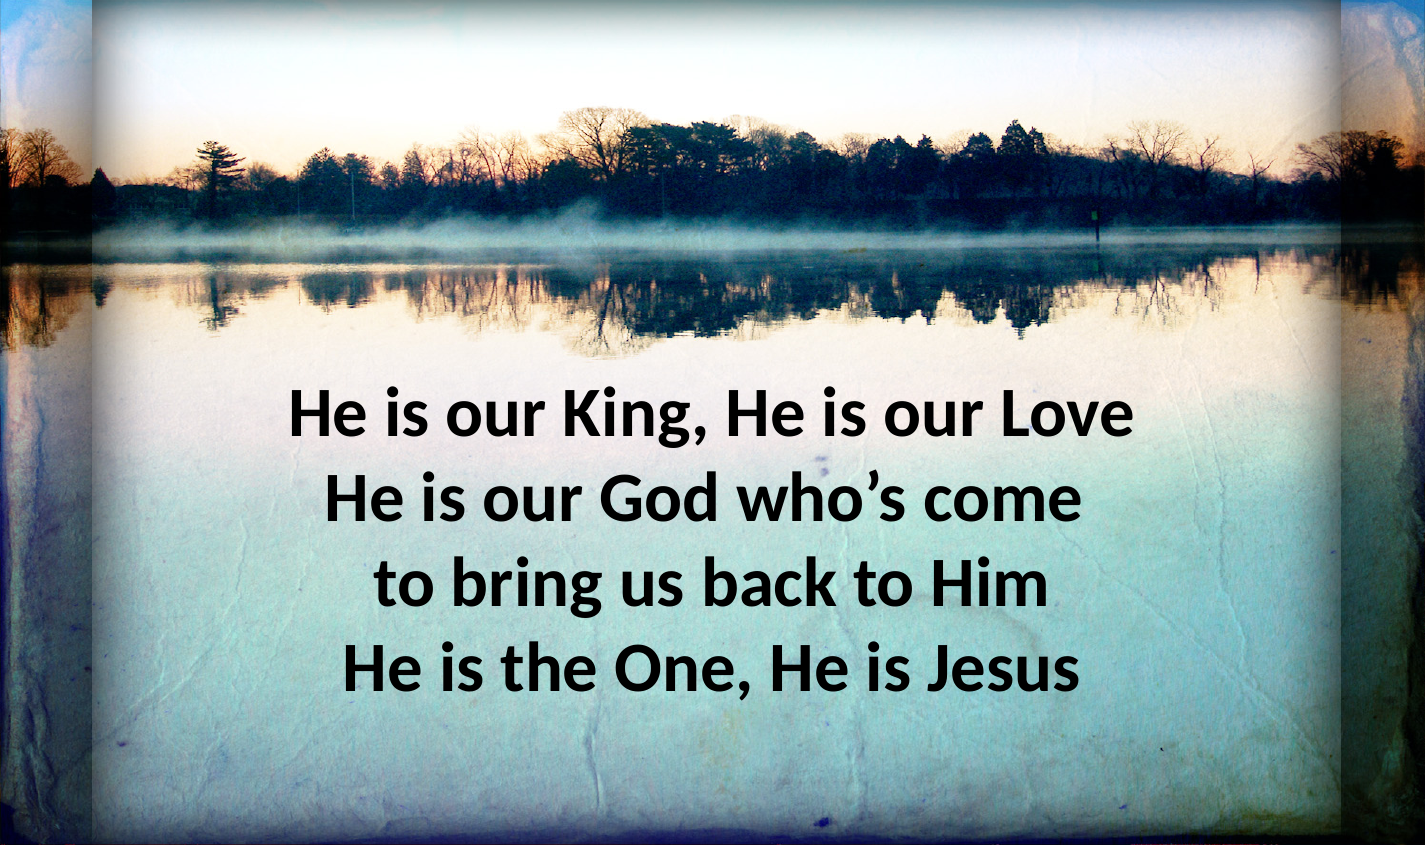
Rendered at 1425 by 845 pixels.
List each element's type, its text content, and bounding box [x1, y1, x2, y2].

picture [0, 0, 1425, 845]
list He is our King, He is our Love He is our God who’s come to bring us back to Him He is the One, He is Jesus [71, 359, 1354, 723]
